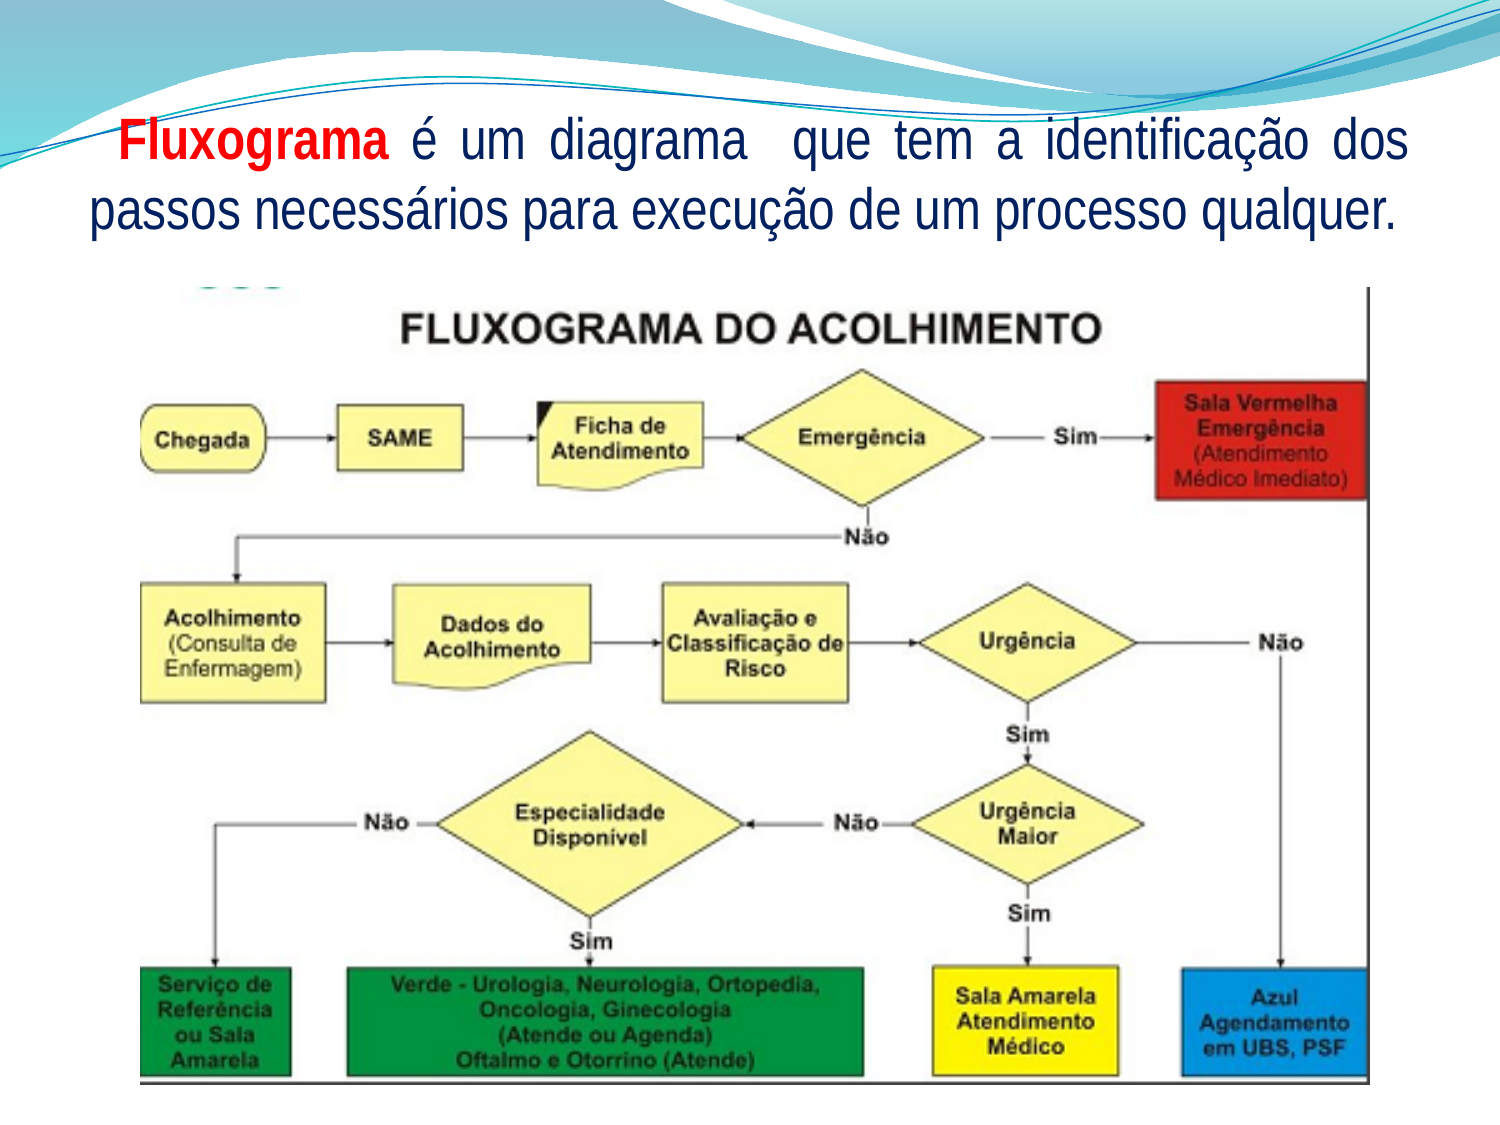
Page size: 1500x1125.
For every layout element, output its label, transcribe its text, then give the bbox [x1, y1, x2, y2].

picture [140, 287, 1371, 1085]
list Fluxograma é um diagrama que tem a identificação dos passos necessários para execução de um processo qualquer. [75, 93, 1425, 1090]
